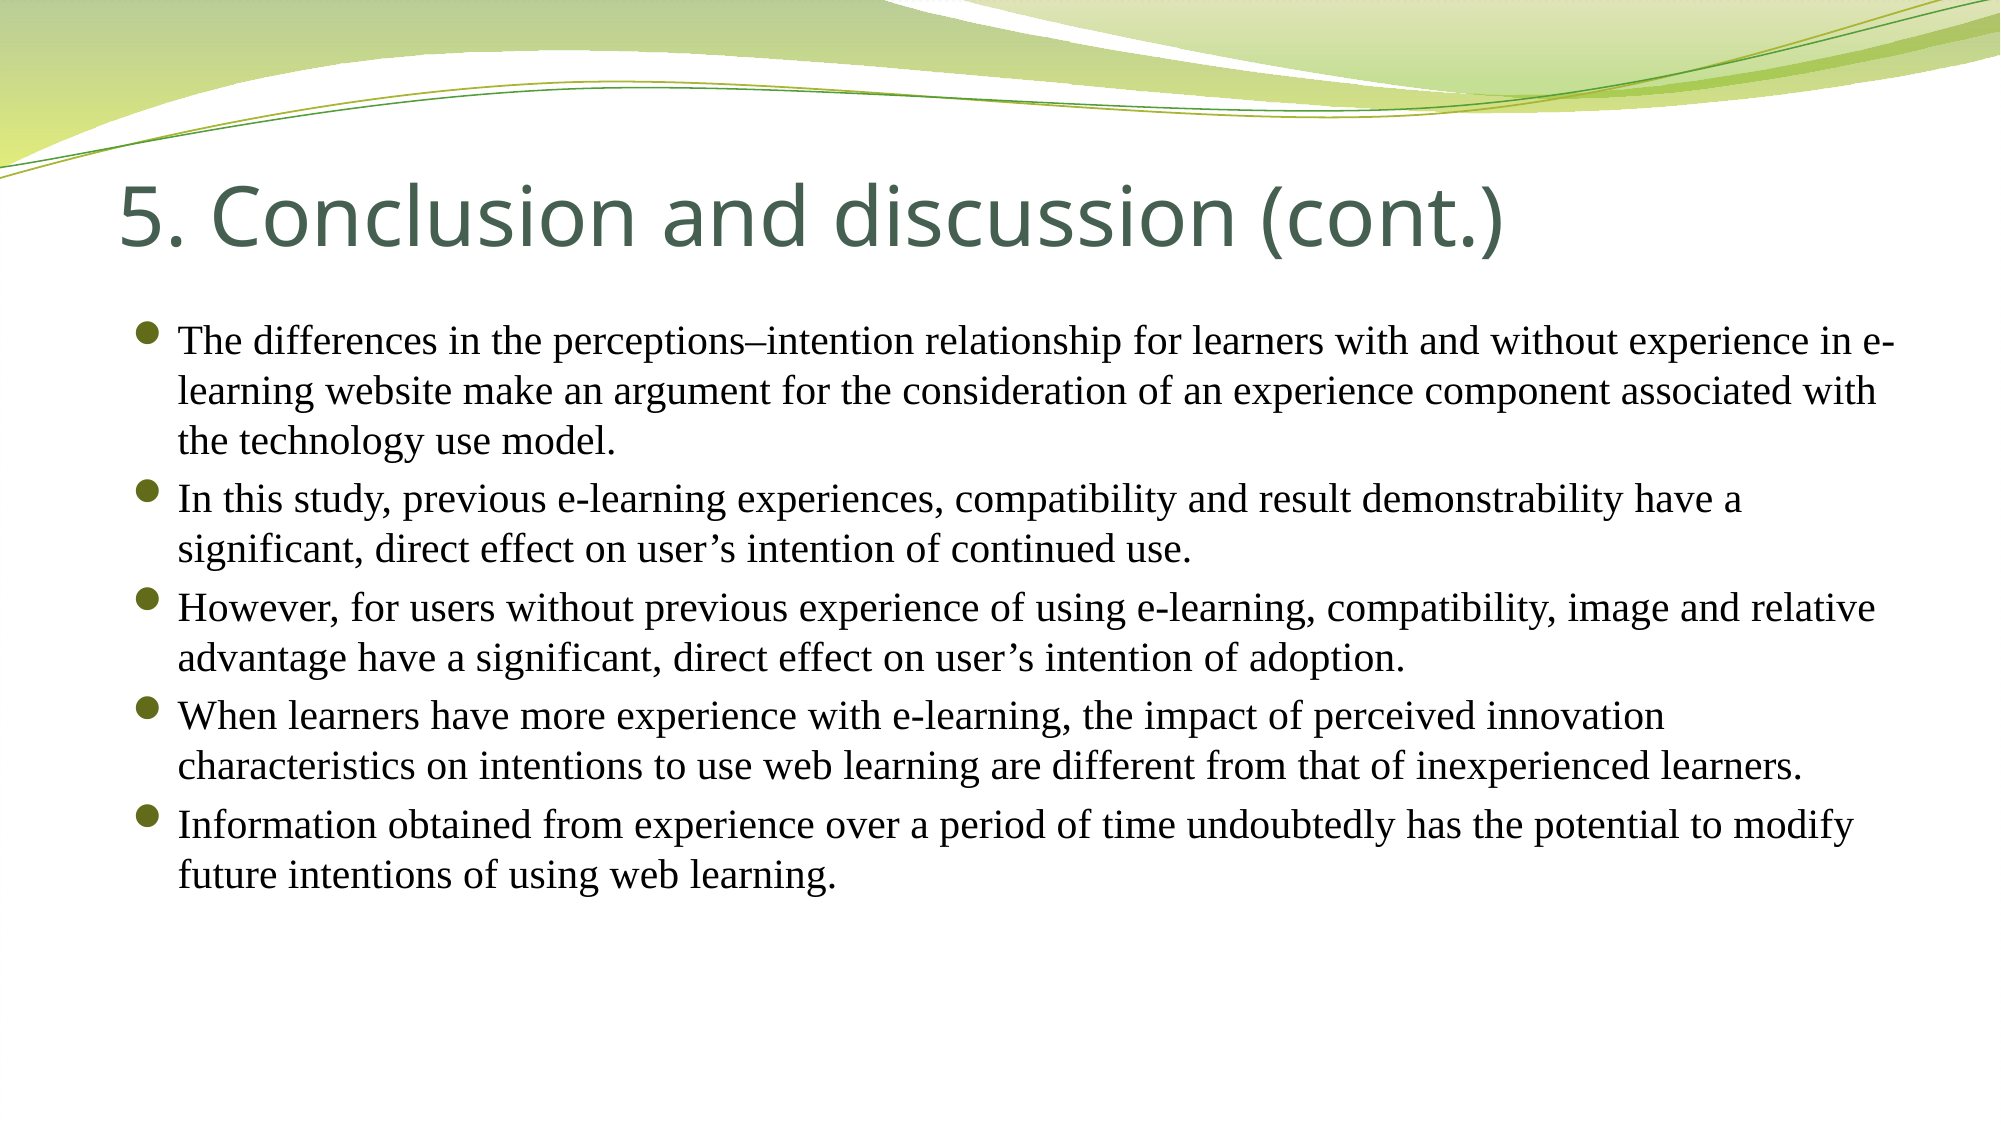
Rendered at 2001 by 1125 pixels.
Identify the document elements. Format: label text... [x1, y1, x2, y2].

list The differences in the perceptions–intention relationship for learners with and without experience in e-learning website make an argument for the consideration of an experience component associated with the technology use model. In this study, previous e-learning experiences, compatibility and result demonstrability have a significant, direct effect on user’s intention of continued use. However, for users without previous experience of using e-learning, compatibility, image and relative advantage have a significant, direct effect on user’s intention of adoption. When learners have more experience with e-learning, the impact of perceived innovation characteristics on intentions to use web learning are different from that of inexperienced learners. Information obtained from experience over a period of time undoubtedly has the potential to modify future intentions of using web learning. [117, 305, 1918, 889]
title 5. Conclusion and discussion (cont.) [117, 116, 1943, 264]
